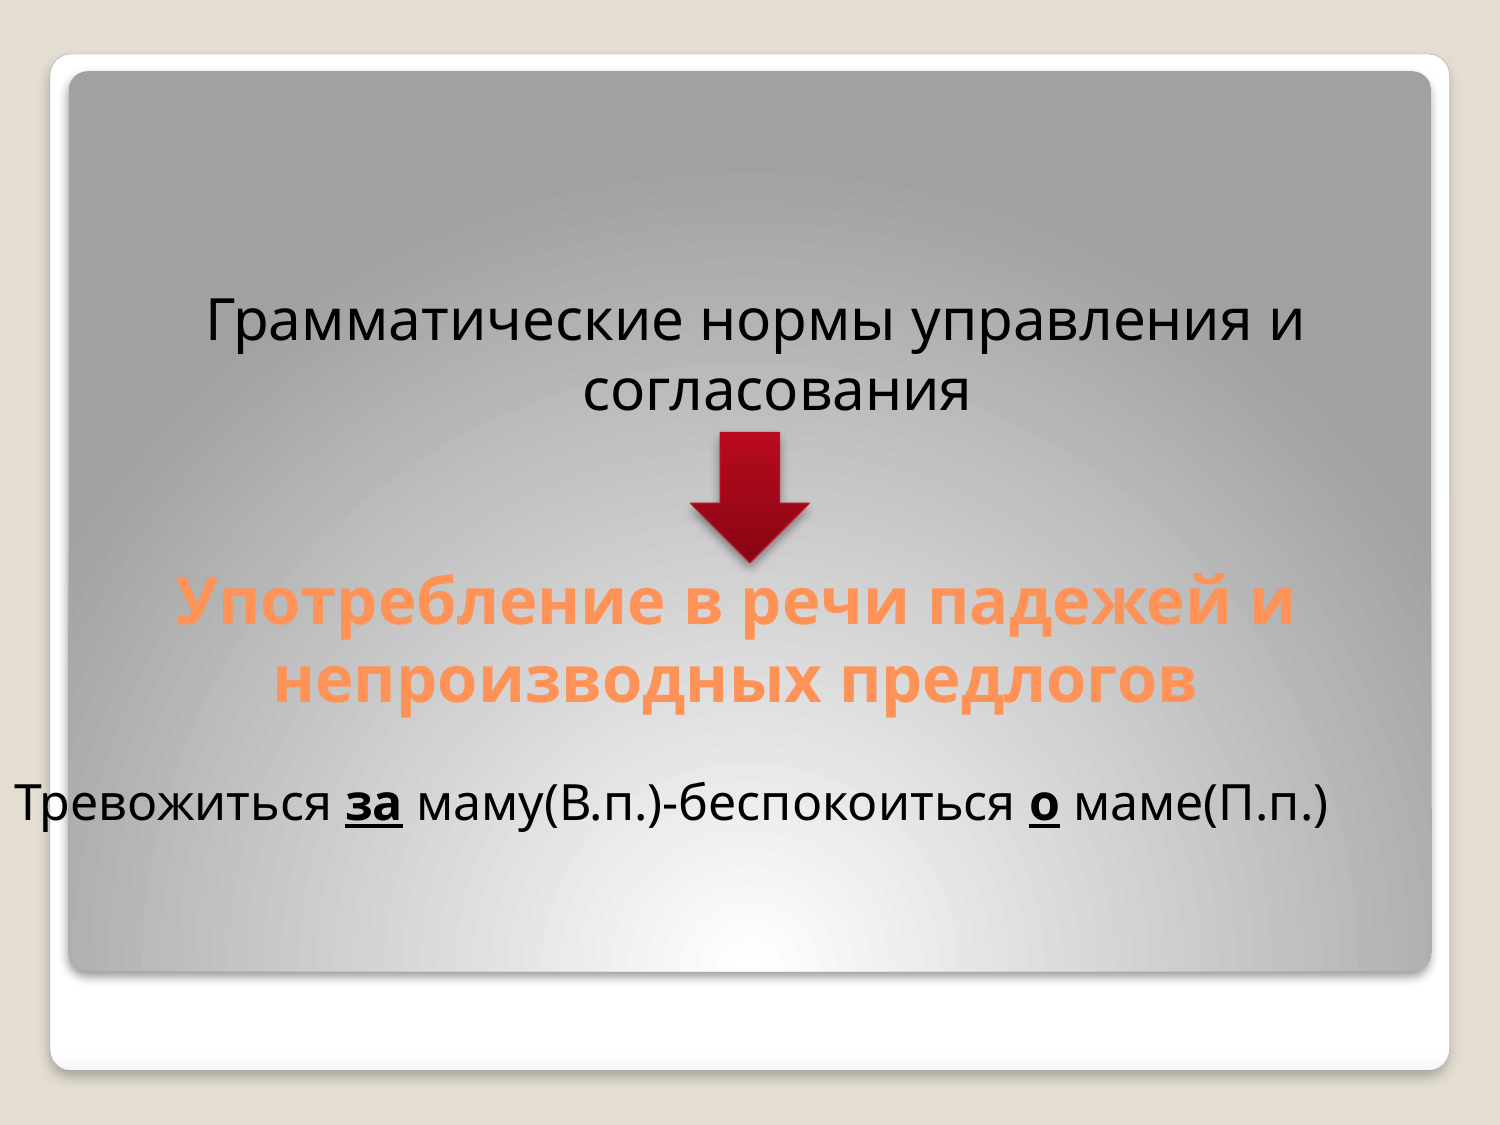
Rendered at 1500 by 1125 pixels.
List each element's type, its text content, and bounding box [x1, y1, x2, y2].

text_box Тревожиться за маму(В.п.)-беспокоиться о маме(П.п.) [0, 763, 1500, 838]
text_box [690, 431, 810, 563]
list Грамматические нормы управления и согласования [76, 267, 1420, 445]
title Употребление в речи падежей и непроизводных предлогов [64, 550, 1408, 724]
